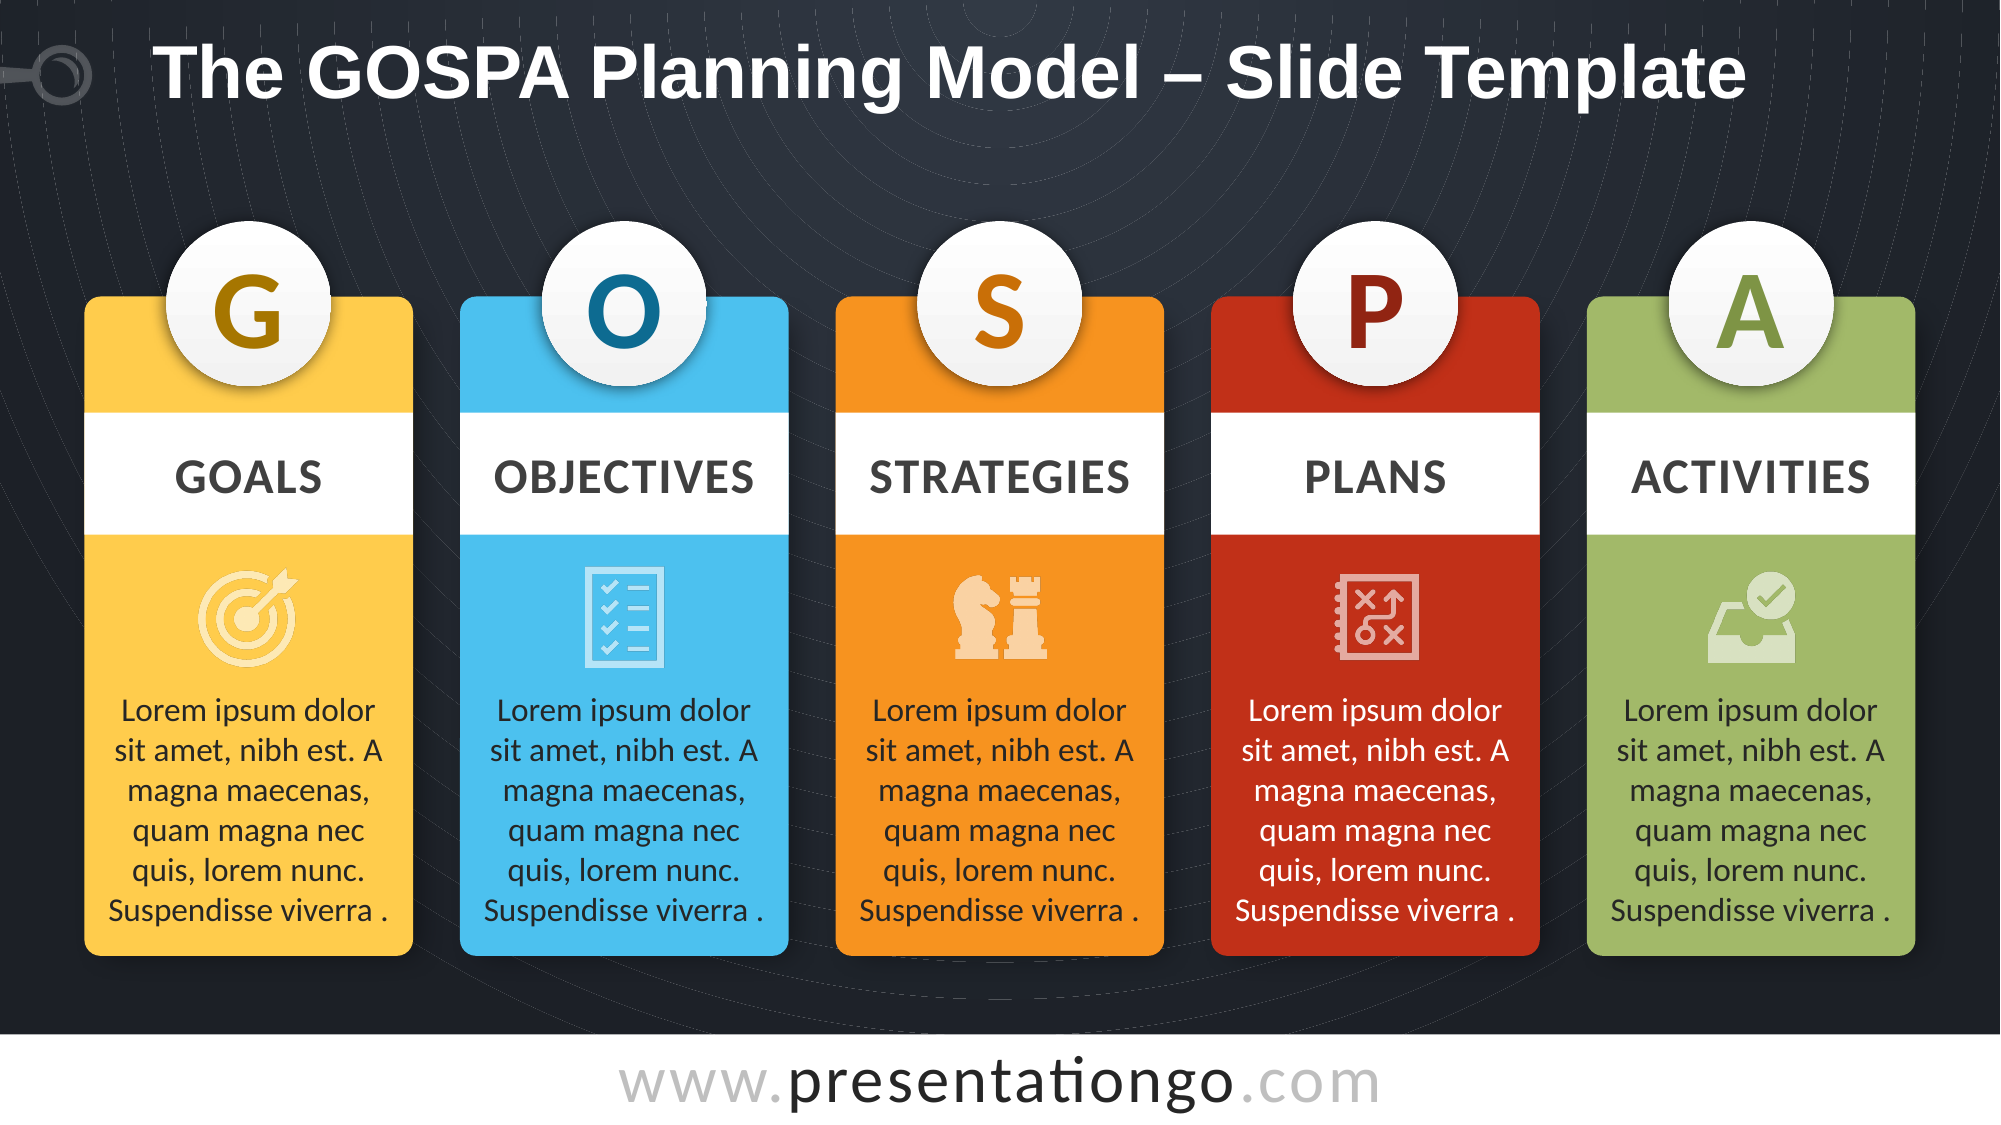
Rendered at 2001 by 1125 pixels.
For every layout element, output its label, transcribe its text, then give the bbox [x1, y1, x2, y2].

text_box [84, 296, 414, 412]
text_box G [166, 221, 332, 387]
text_box [835, 536, 1165, 956]
text_box Plans [1210, 412, 1541, 536]
text_box P [1293, 221, 1459, 387]
text_box [1586, 296, 1916, 412]
picture [1690, 555, 1813, 678]
picture [938, 555, 1061, 678]
text_box Objectives [459, 412, 790, 536]
picture [1314, 555, 1437, 678]
text_box [84, 536, 414, 956]
picture [187, 555, 310, 678]
text_box Strategies [835, 412, 1165, 536]
text_box Lorem ipsum dolor sit amet, nibh est. A magna maecenas, quam magna nec quis, lorem nunc. Suspendisse viverra . [1592, 680, 1910, 935]
text_box [1211, 536, 1540, 956]
text_box [835, 296, 1165, 412]
title The GOSPA Planning Model – Slide Template [137, 26, 2000, 148]
text_box S [917, 221, 1083, 387]
text_box Lorem ipsum dolor sit amet, nibh est. A magna maecenas, quam magna nec quis, lorem nunc. Suspendisse viverra . [465, 680, 783, 935]
text_box Lorem ipsum dolor sit amet, nibh est. A magna maecenas, quam magna nec quis, lorem nunc. Suspendisse viverra . [90, 680, 408, 935]
text_box [460, 296, 789, 412]
text_box Activities [1586, 412, 1916, 536]
text_box [1586, 536, 1916, 956]
text_box Goals [83, 412, 414, 536]
text_box Lorem ipsum dolor sit amet, nibh est. A magna maecenas, quam magna nec quis, lorem nunc. Suspendisse viverra . [841, 680, 1159, 935]
picture [563, 555, 686, 678]
text_box O [541, 221, 707, 387]
text_box [459, 536, 789, 956]
text_box [1211, 296, 1540, 412]
text_box A [1668, 221, 1834, 387]
text_box Lorem ipsum dolor sit amet, nibh est. A magna maecenas, quam magna nec quis, lorem nunc. Suspendisse viverra . [1217, 680, 1534, 935]
